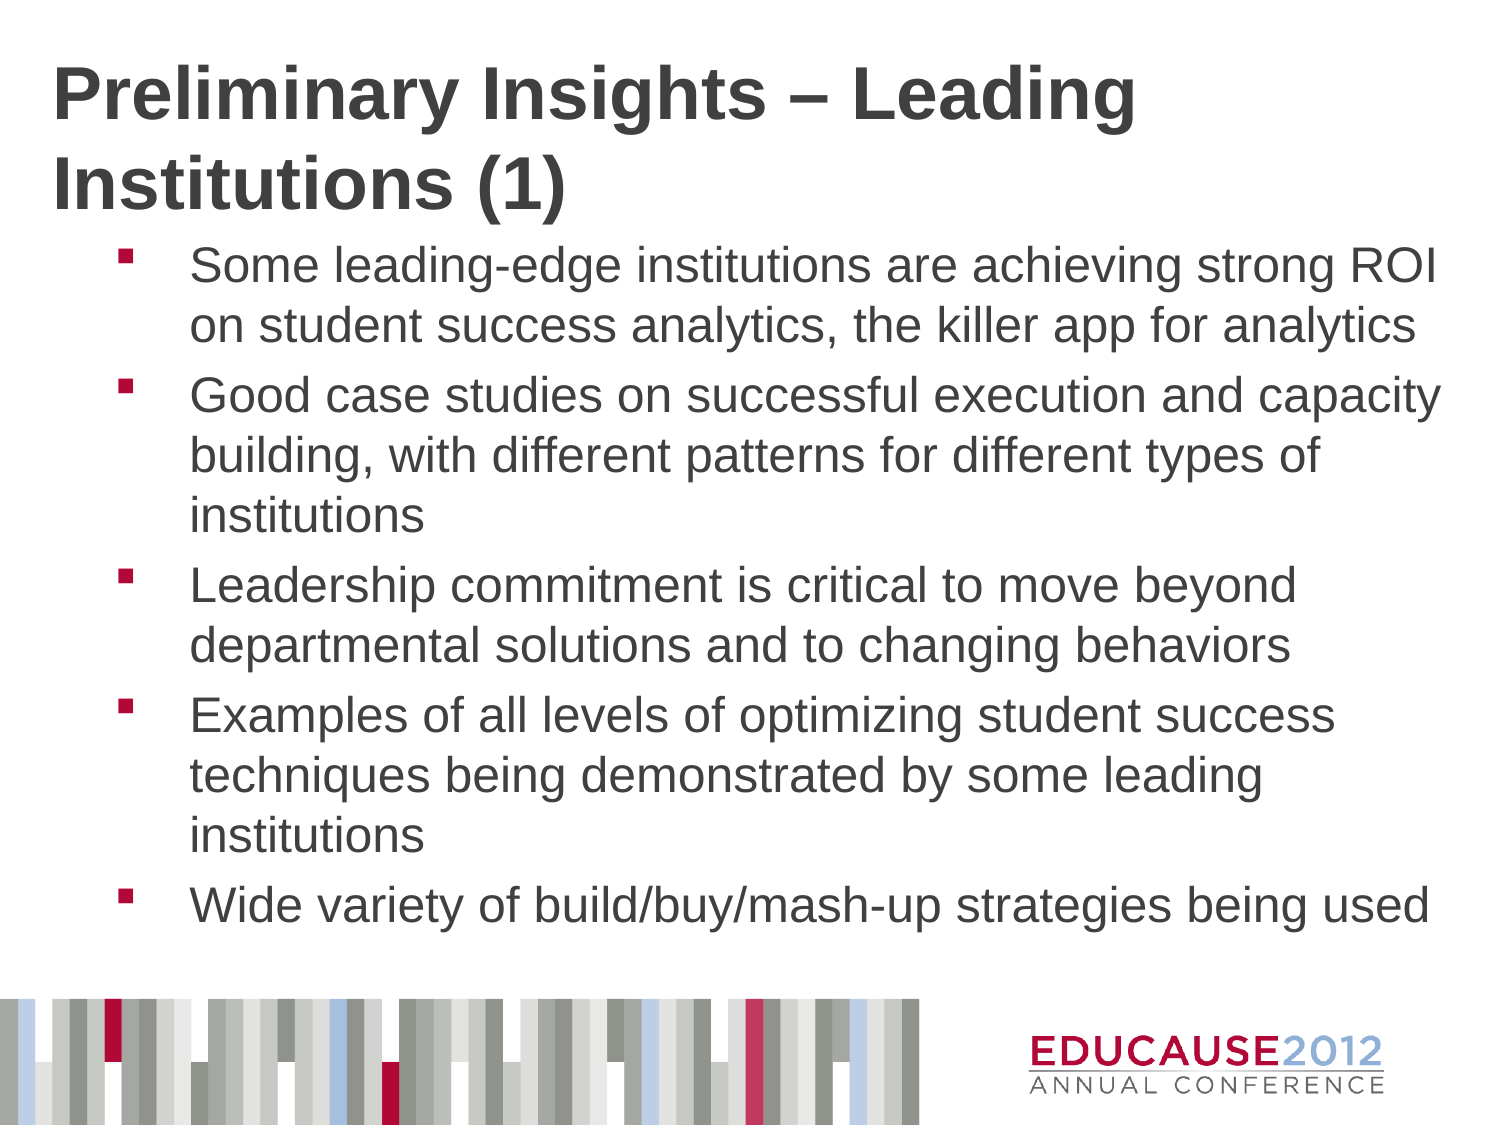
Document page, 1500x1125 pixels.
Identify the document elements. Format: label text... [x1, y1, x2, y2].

title Preliminary Insights – Leading Institutions (1) [37, 37, 1500, 176]
list Some leading-edge institutions are achieving strong ROI on student success analytics, the killer app for analytics Good case studies on successful execution and capacity building, with different patterns for different types of institutions Leadership commitment is critical to move beyond departmental solutions and to changing behaviors Examples of all levels of optimizing student success techniques being demonstrated by some leading institutions Wide variety of build/buy/mash-up strategies being used [99, 224, 1475, 971]
picture [0, 0, 1500, 1125]
